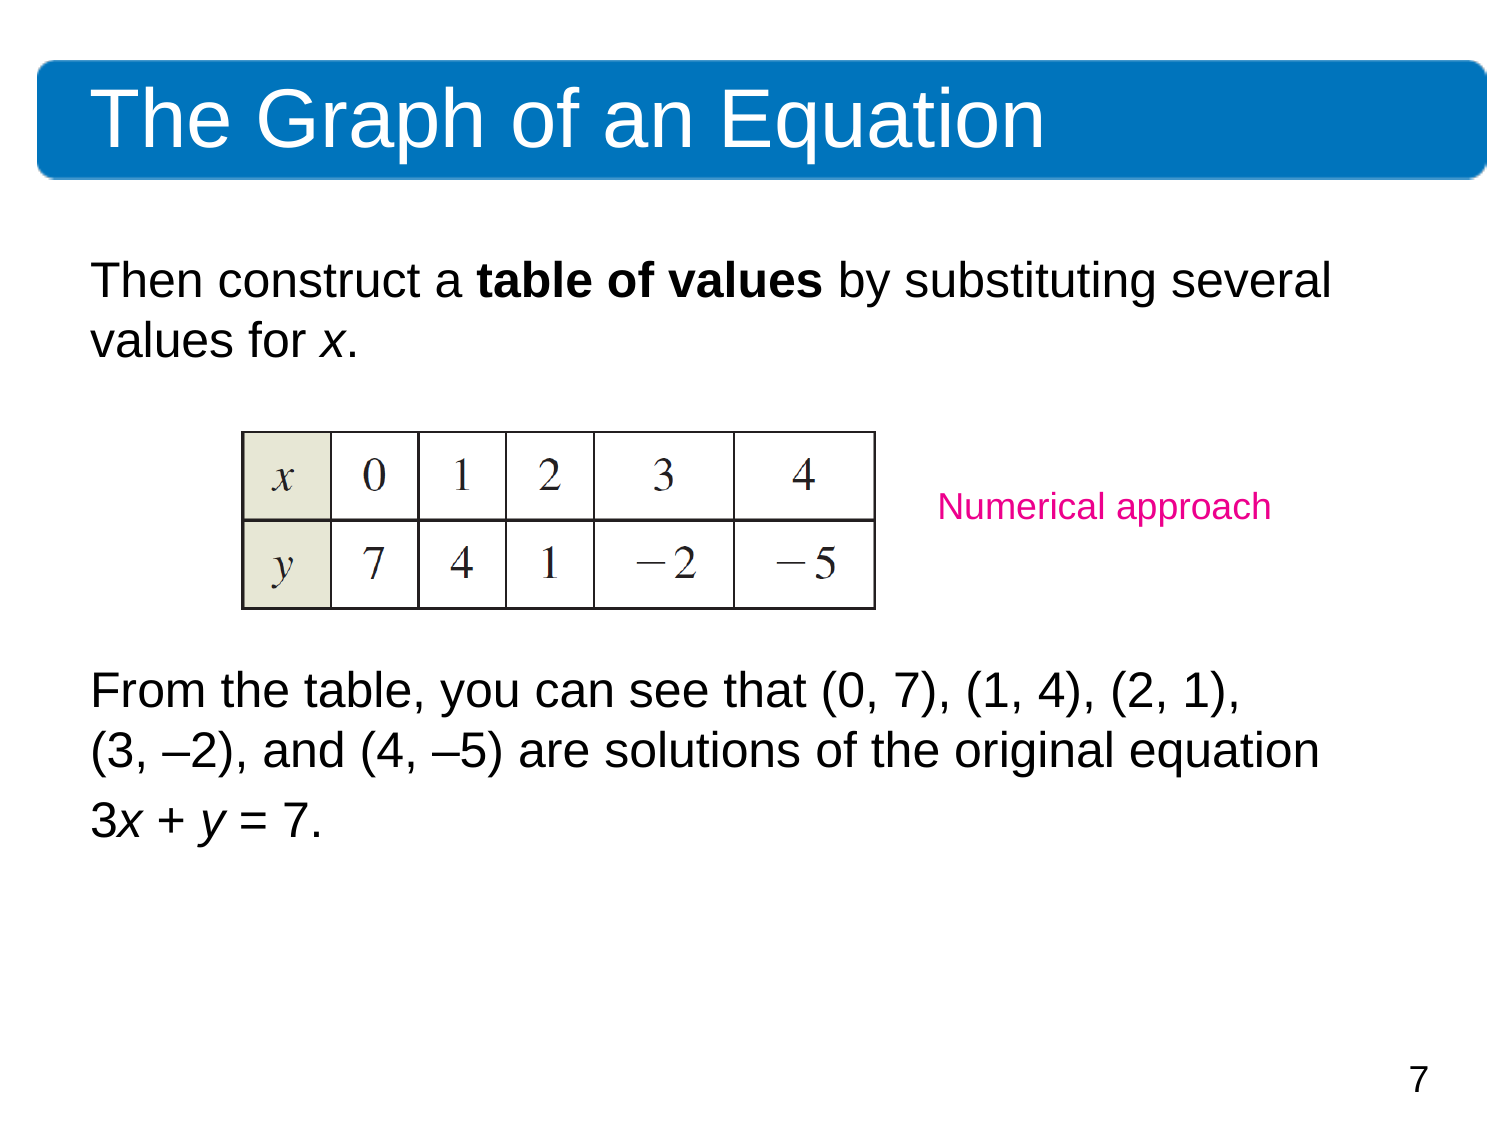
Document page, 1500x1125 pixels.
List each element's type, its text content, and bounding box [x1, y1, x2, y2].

list Then construct a table of values by substituting several values for x. From the table, you can see that (0, 7), (1, 4), (2, 1), (3, –2), and (4, –5) are solutions of the original equation 3x + y = 7. [74, 239, 1426, 1076]
picture [37, 60, 1487, 180]
text_box The Graph of an Equation [74, 56, 1438, 172]
picture [237, 424, 881, 615]
text_box Numerical approach [922, 474, 1287, 535]
